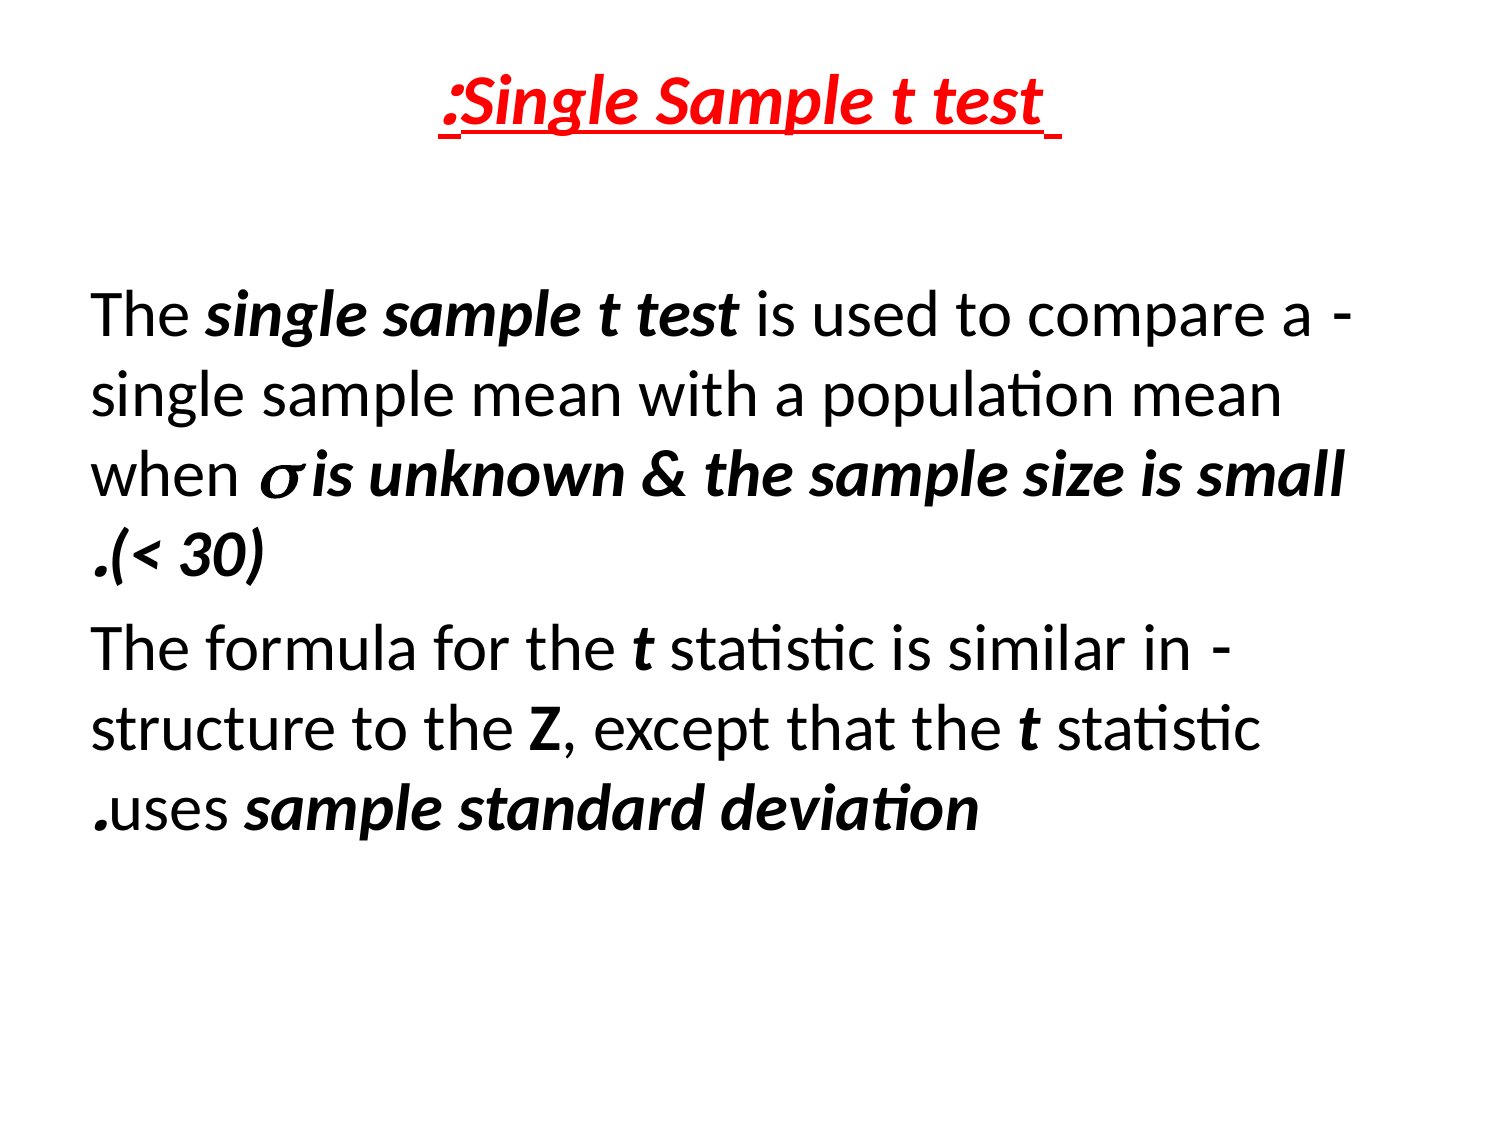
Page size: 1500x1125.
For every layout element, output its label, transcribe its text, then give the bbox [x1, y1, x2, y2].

list - The single sample t test is used to compare a single sample mean with a population mean when  is unknown & the sample size is small (< 30). - The formula for the t statistic is similar in structure to the Z, except that the t statistic uses sample standard deviation. [75, 262, 1425, 1005]
title Single Sample t test: [75, 45, 1425, 233]
